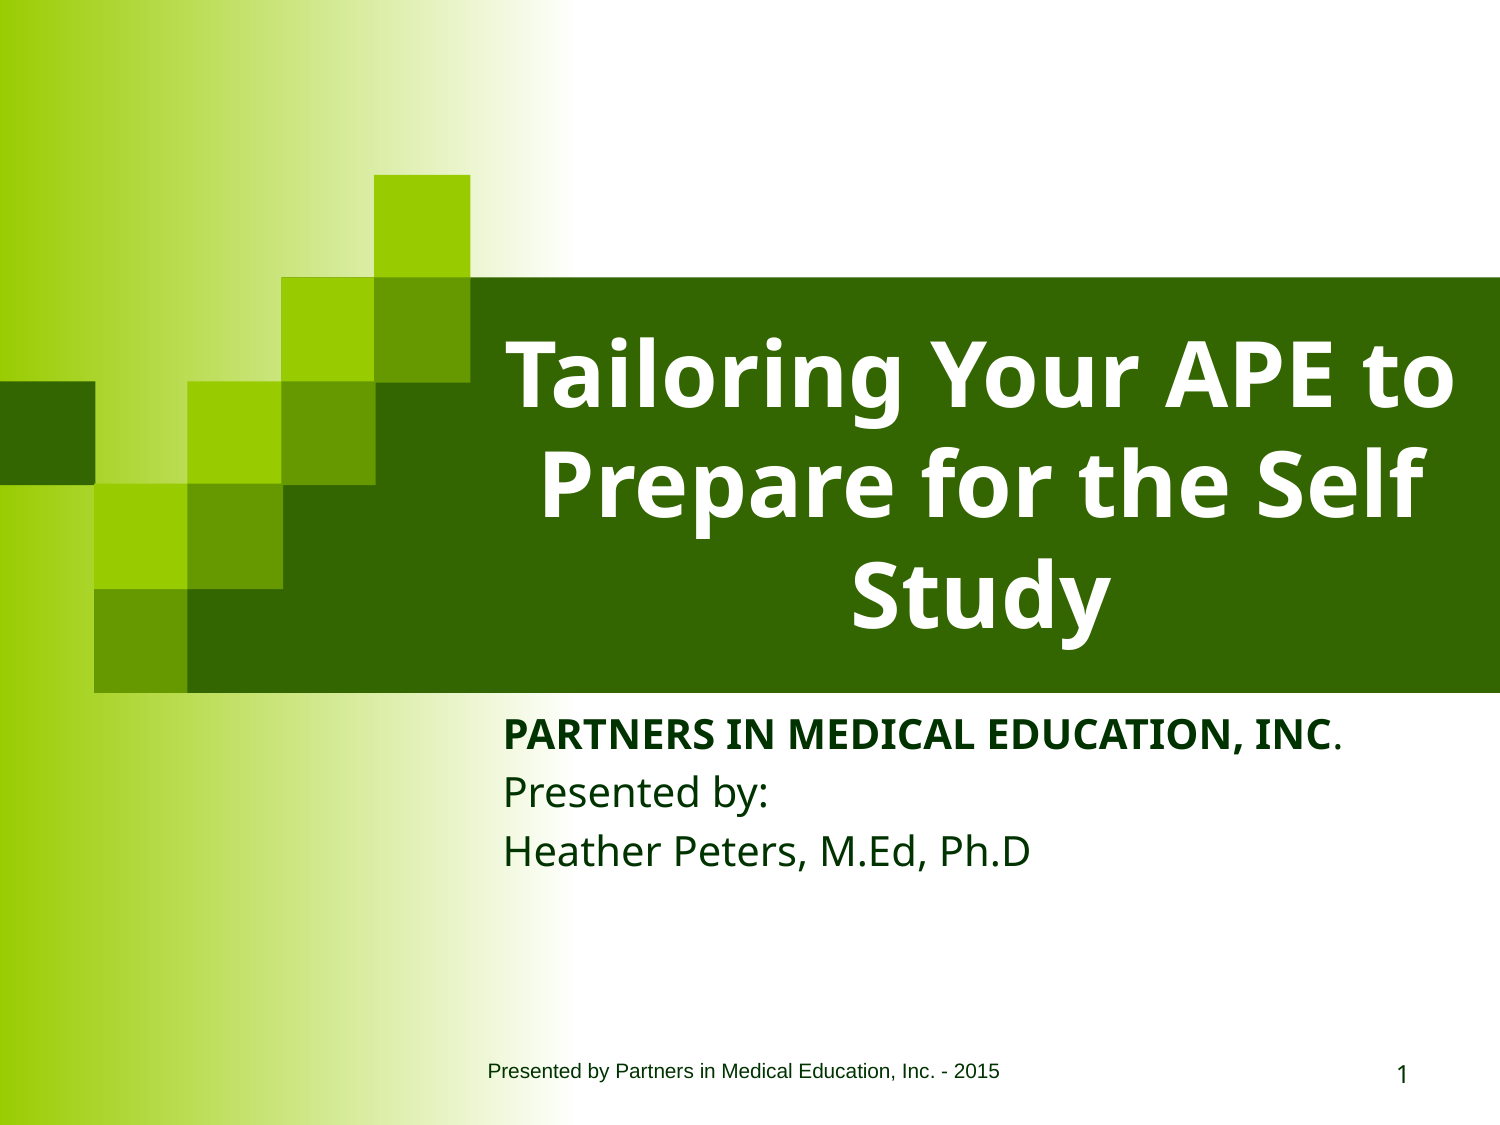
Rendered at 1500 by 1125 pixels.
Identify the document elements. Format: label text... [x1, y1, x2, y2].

title Tailoring Your APE to Prepare for the Self Study [487, 299, 1475, 663]
subtitle PARTNERS IN MEDICAL EDUCATION, INC. Presented by: Heather Peters, M.Ed, Ph.D [487, 699, 1475, 988]
slide_number 1 [1074, 1025, 1425, 1100]
footer Presented by Partners in Medical Education, Inc. - 2015 [412, 1050, 1074, 1100]
